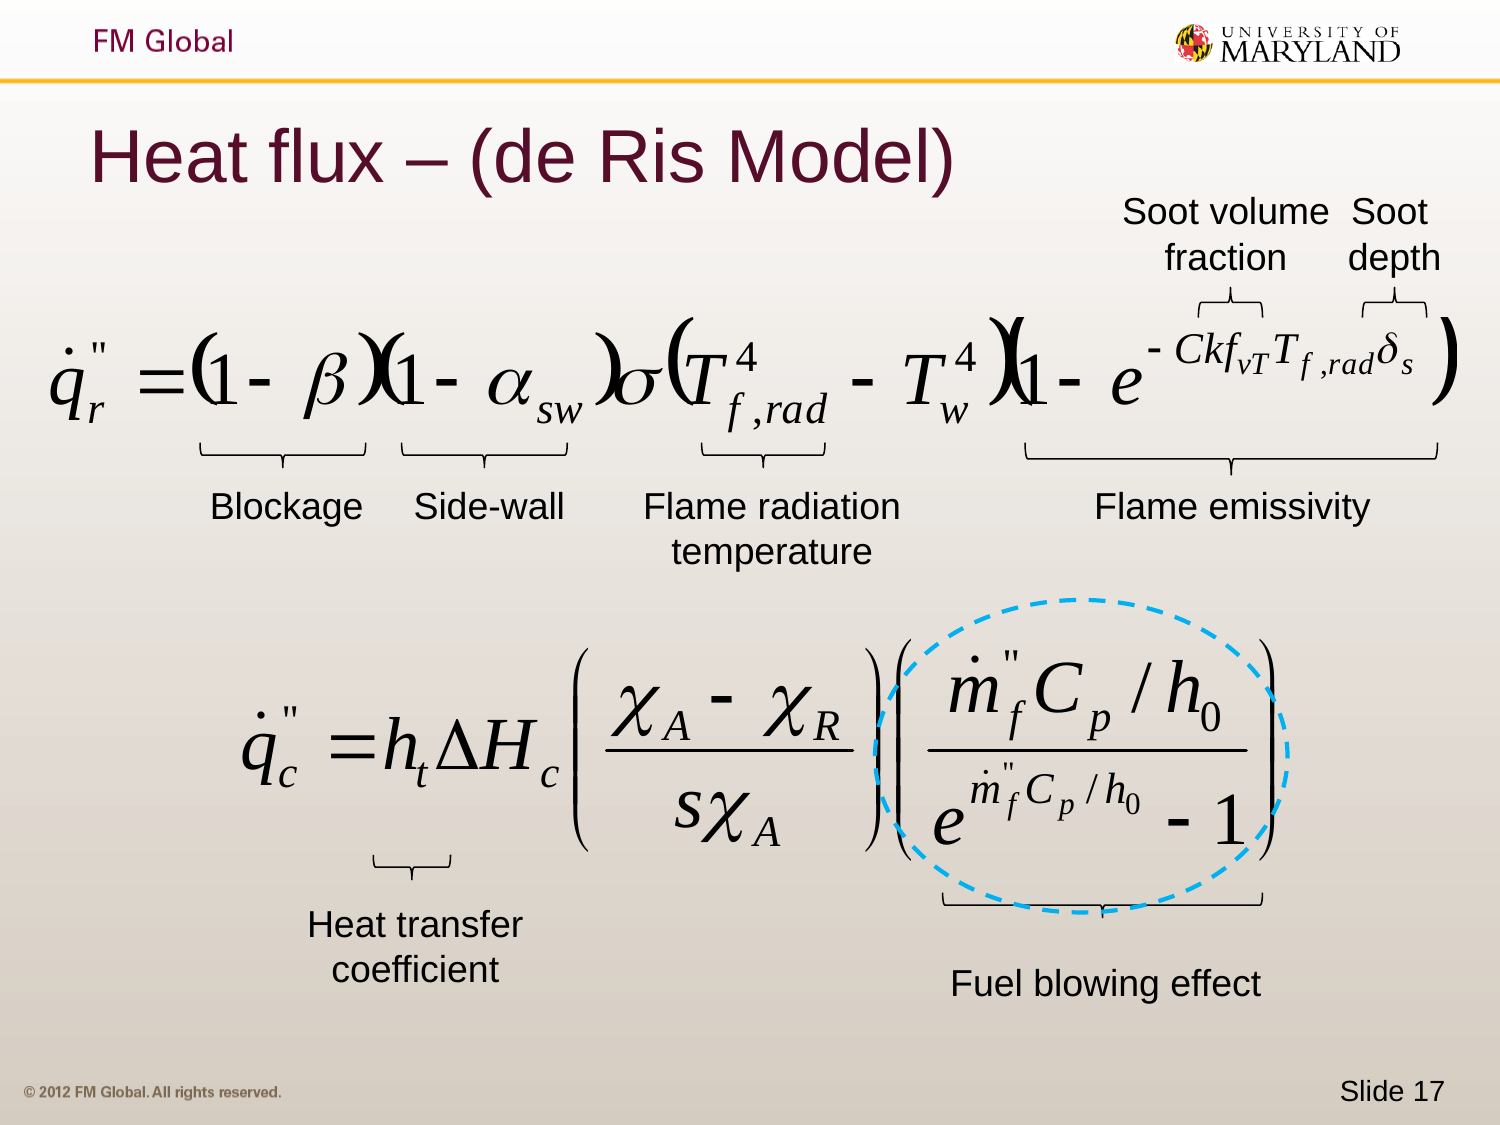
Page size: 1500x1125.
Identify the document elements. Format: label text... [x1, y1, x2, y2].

text_box Flame emissivity [1079, 474, 1386, 535]
text_box Blockage [195, 474, 379, 535]
text_box Side-wall [398, 474, 580, 535]
slide_number Slide 17 [1325, 1065, 1500, 1125]
text_box [941, 892, 1013, 906]
text_box Soot depth [1333, 180, 1457, 285]
text_box [944, 876, 1218, 915]
text_box [1197, 286, 1264, 317]
text_box [969, 597, 1194, 625]
text_box Flame radiation temperature [628, 474, 916, 580]
text_box [401, 449, 568, 469]
text_box [199, 449, 367, 469]
text_box Soot volume fraction [1107, 180, 1333, 285]
text_box [701, 449, 826, 469]
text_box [37, 317, 1457, 449]
text_box Fuel blowing effect [935, 951, 1277, 1012]
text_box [228, 625, 1298, 876]
text_box [1147, 892, 1264, 906]
picture [0, 0, 1500, 1125]
text_box Heat transfer coefficient [292, 892, 539, 998]
text_box [1361, 286, 1428, 317]
title Heat flux – (de Ris Model) [75, 99, 1425, 213]
text_box [1024, 449, 1439, 474]
